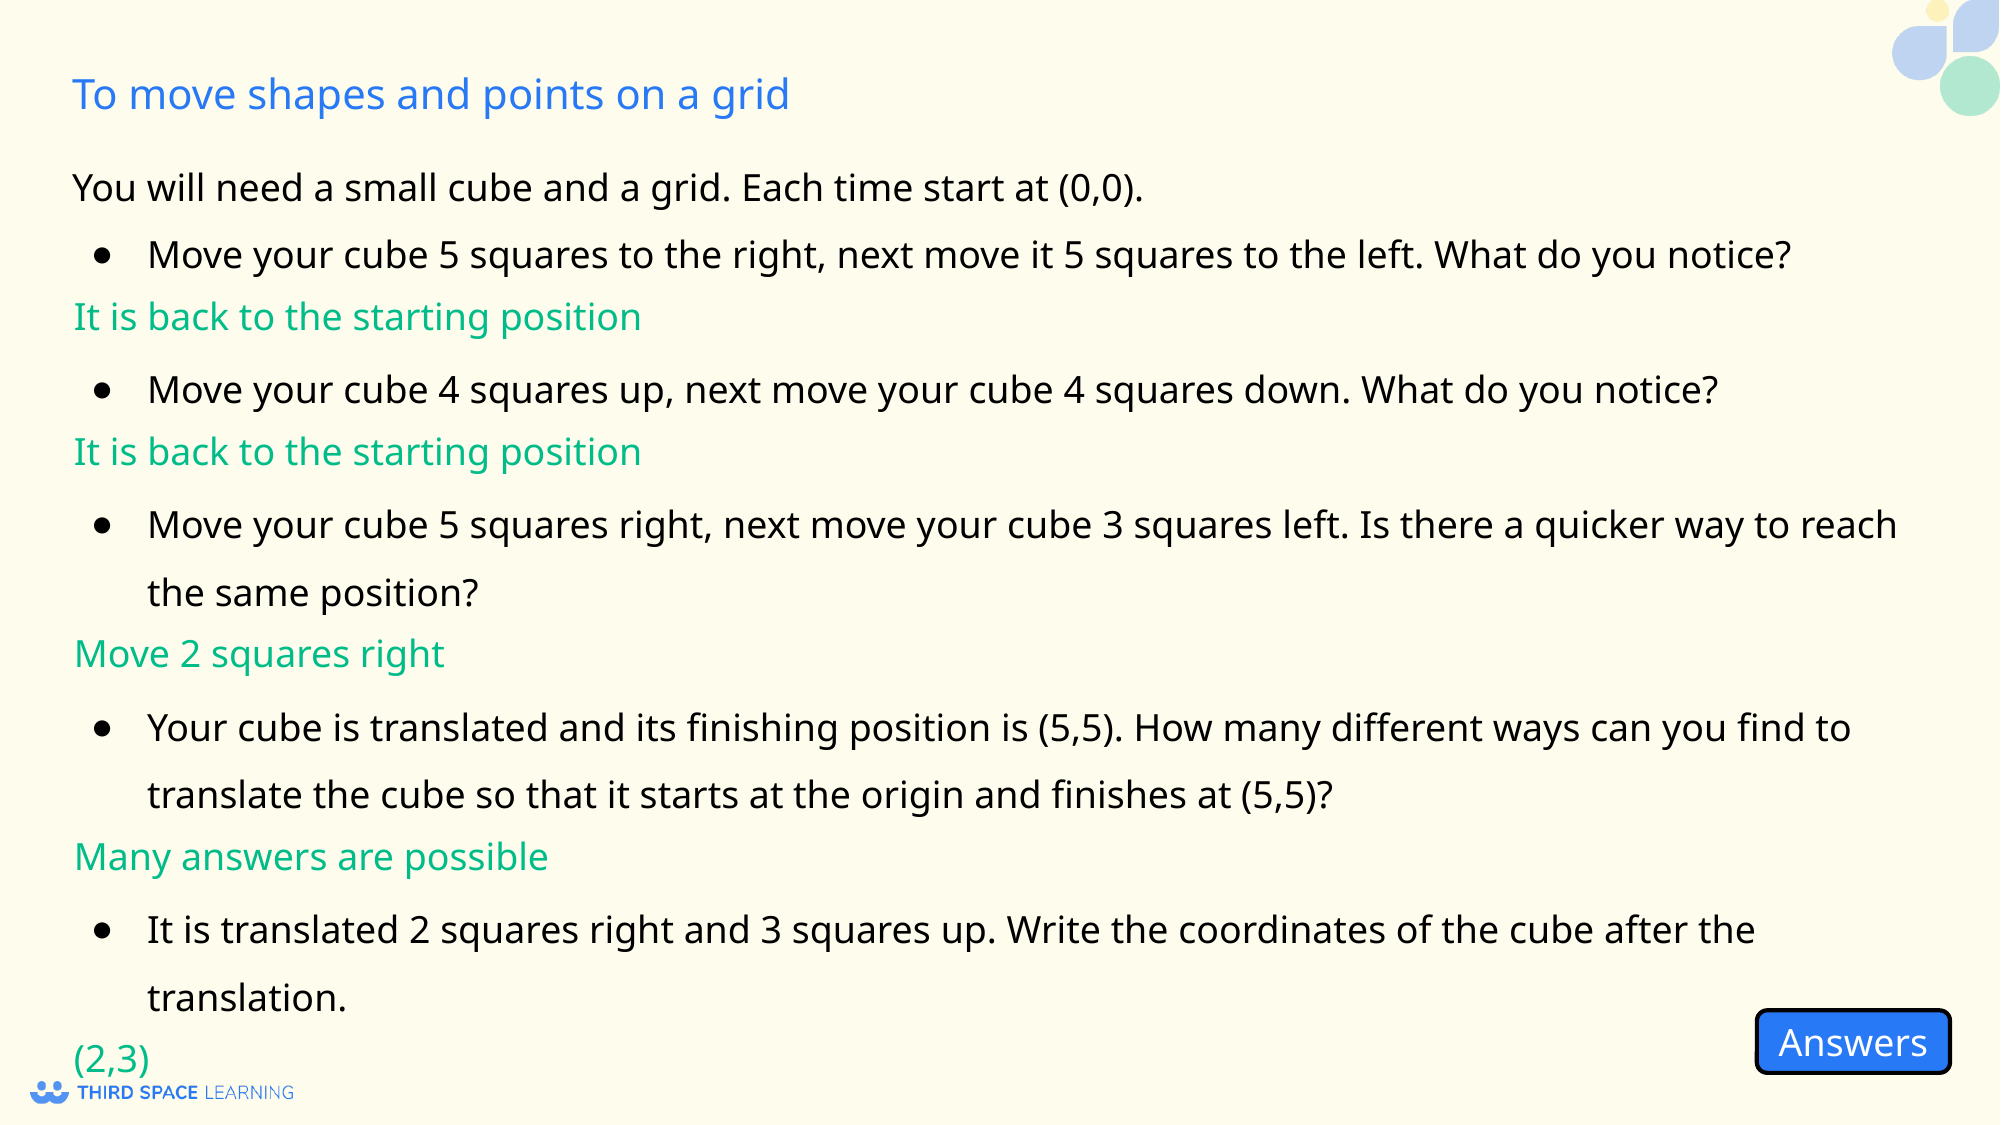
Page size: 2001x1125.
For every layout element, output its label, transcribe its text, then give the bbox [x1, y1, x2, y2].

picture [1892, 0, 2000, 116]
text_box It is back to the starting position It is back to the starting position Move 2 squares right Many answers are possible (2,3) [58, 255, 714, 1074]
list You will need a small cube and a grid. Each time start at (0,0). Move your cube 5 squares to the right, next move it 5 squares to the left. What do you notice? Move your cube 4 squares up, next move your cube 4 squares down. What do you notice? Move your cube 5 squares right, next move your cube 3 squares left. Is there a quicker way to reach the same position? Your cube is translated and its finishing position is (5,5). How many different ways can you find to translate the cube so that it starts at the origin and finishes at (5,5)? It is translated 2 squares right and 3 squares up. Write the coordinates of the cube after the translation. [57, 133, 1950, 976]
picture [30, 1081, 294, 1104]
text_box Answers [1754, 1008, 1953, 1075]
